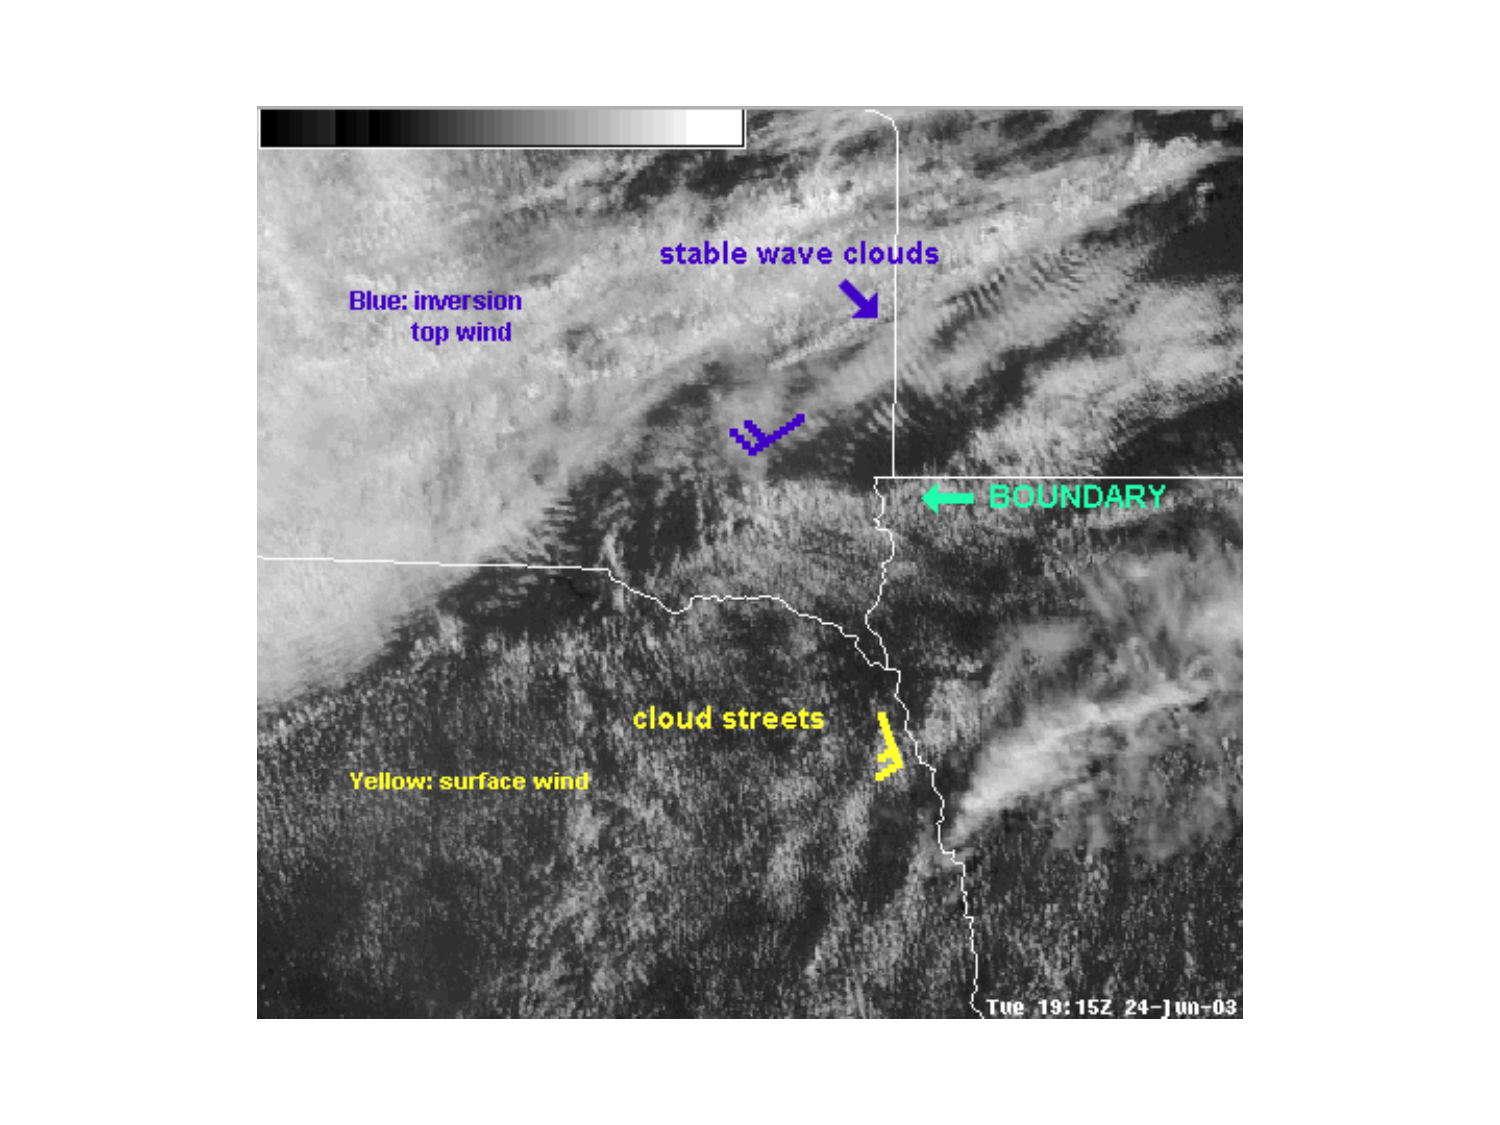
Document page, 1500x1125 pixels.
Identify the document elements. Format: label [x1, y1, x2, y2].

picture [256, 105, 1243, 1019]
